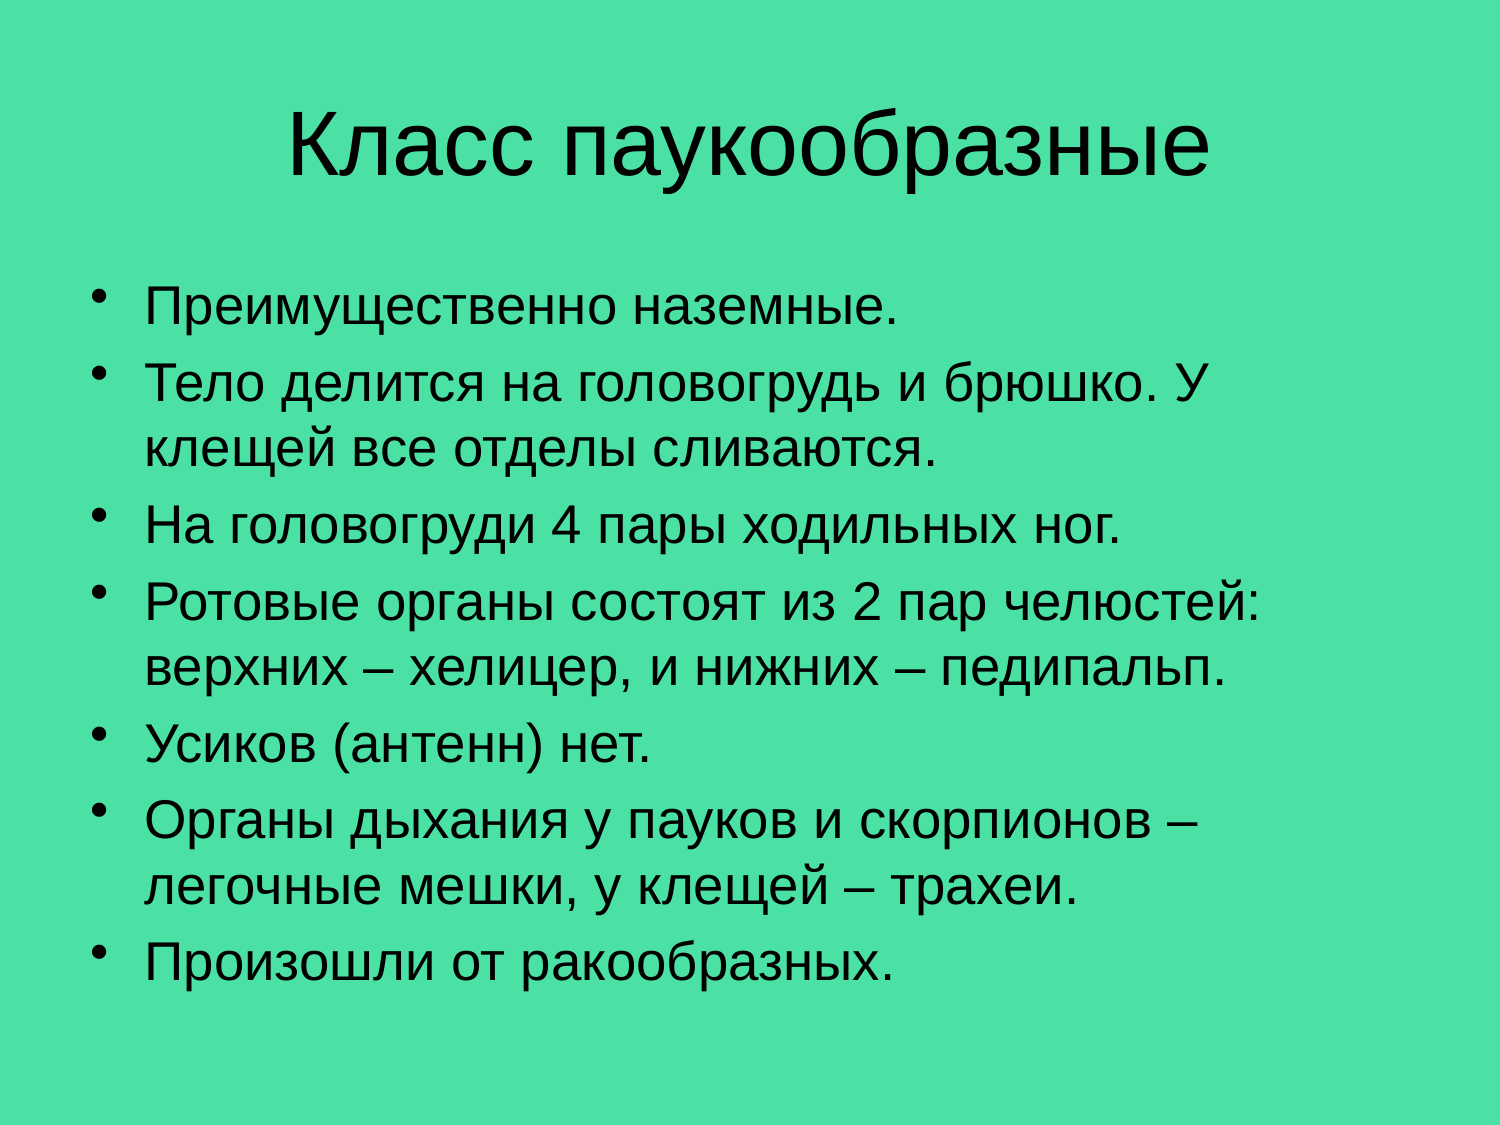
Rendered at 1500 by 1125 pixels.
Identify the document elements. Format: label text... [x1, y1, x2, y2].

list Преимущественно наземные. Тело делится на головогрудь и брюшко. У клещей все отделы сливаются. На головогруди 4 пары ходильных ног. Ротовые органы состоят из 2 пар челюстей: верхних – хелицер, и нижних – педипальп. Усиков (антенн) нет. Органы дыхания у пауков и скорпионов – легочные мешки, у клещей – трахеи. Произошли от ракообразных. [75, 262, 1425, 1005]
title Класс паукообразные [75, 45, 1425, 233]
